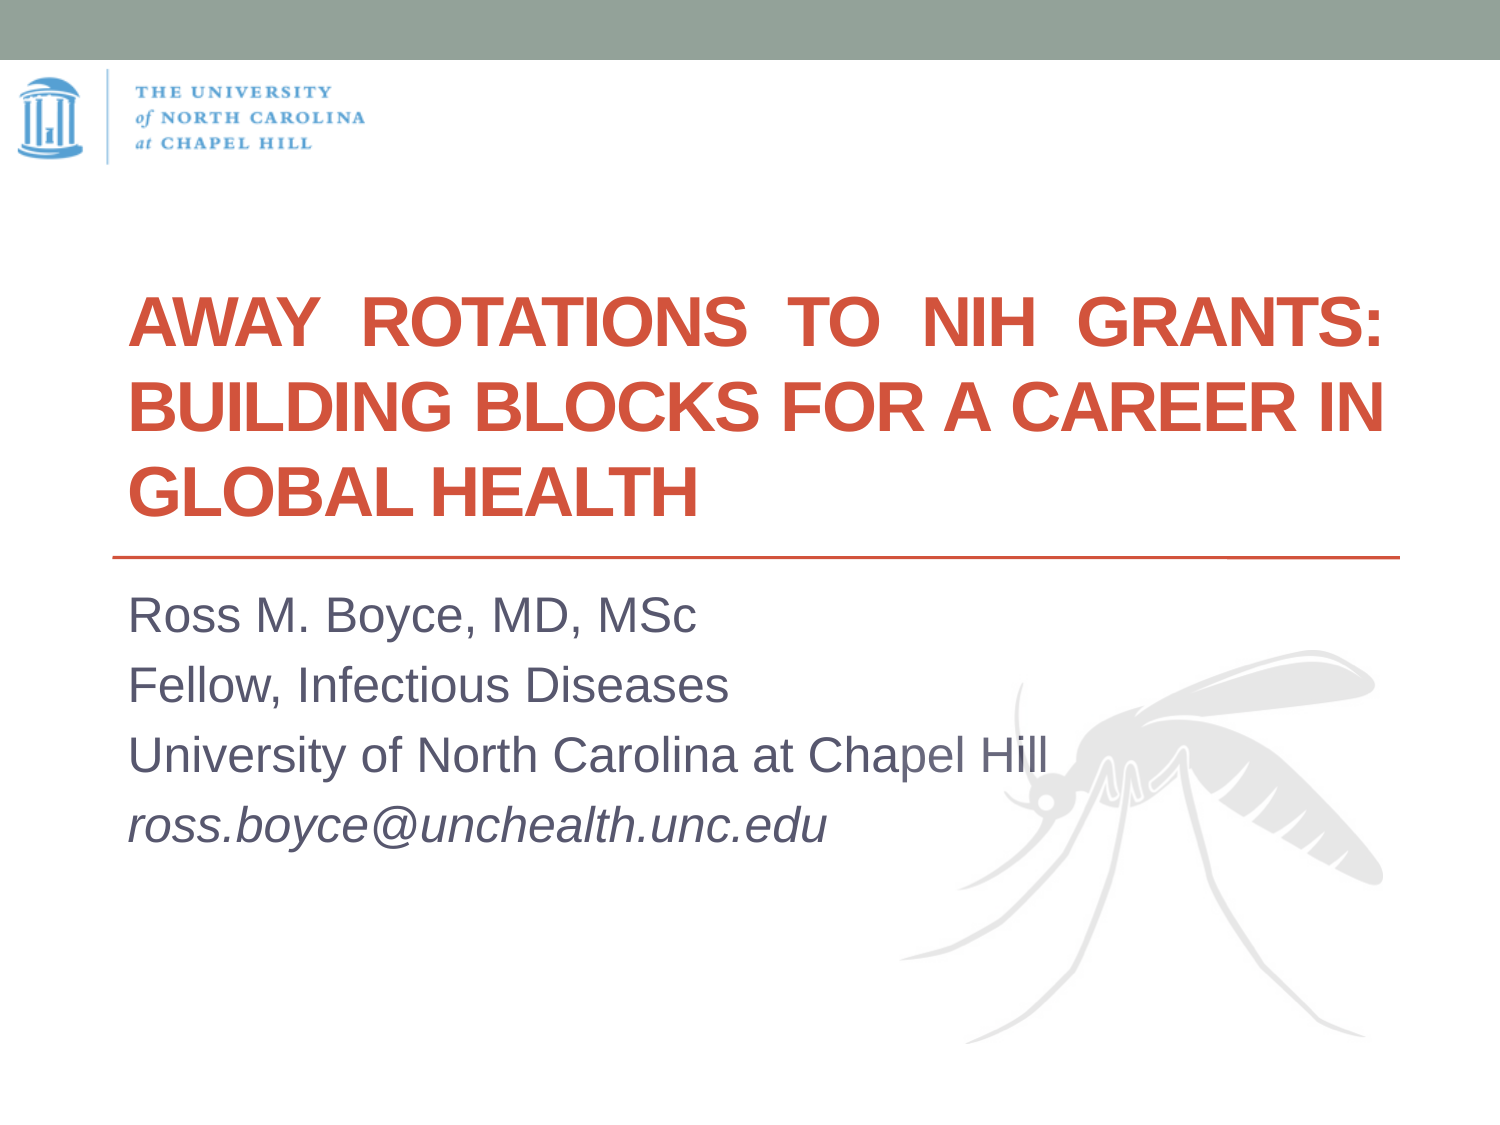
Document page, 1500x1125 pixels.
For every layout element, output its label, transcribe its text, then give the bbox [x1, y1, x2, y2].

picture [0, 34, 401, 201]
title AWAY ROTATIONS TO NIH GRANTS: Building BLOCKS FOR a career in globAL HEALTH [112, 222, 1400, 539]
subtitle Ross M. Boyce, MD, MSc Fellow, Infectious Diseases University of North Carolina at Chapel Hill ross.boyce@unchealth.unc.edu [112, 575, 1163, 948]
picture [899, 650, 1384, 1044]
